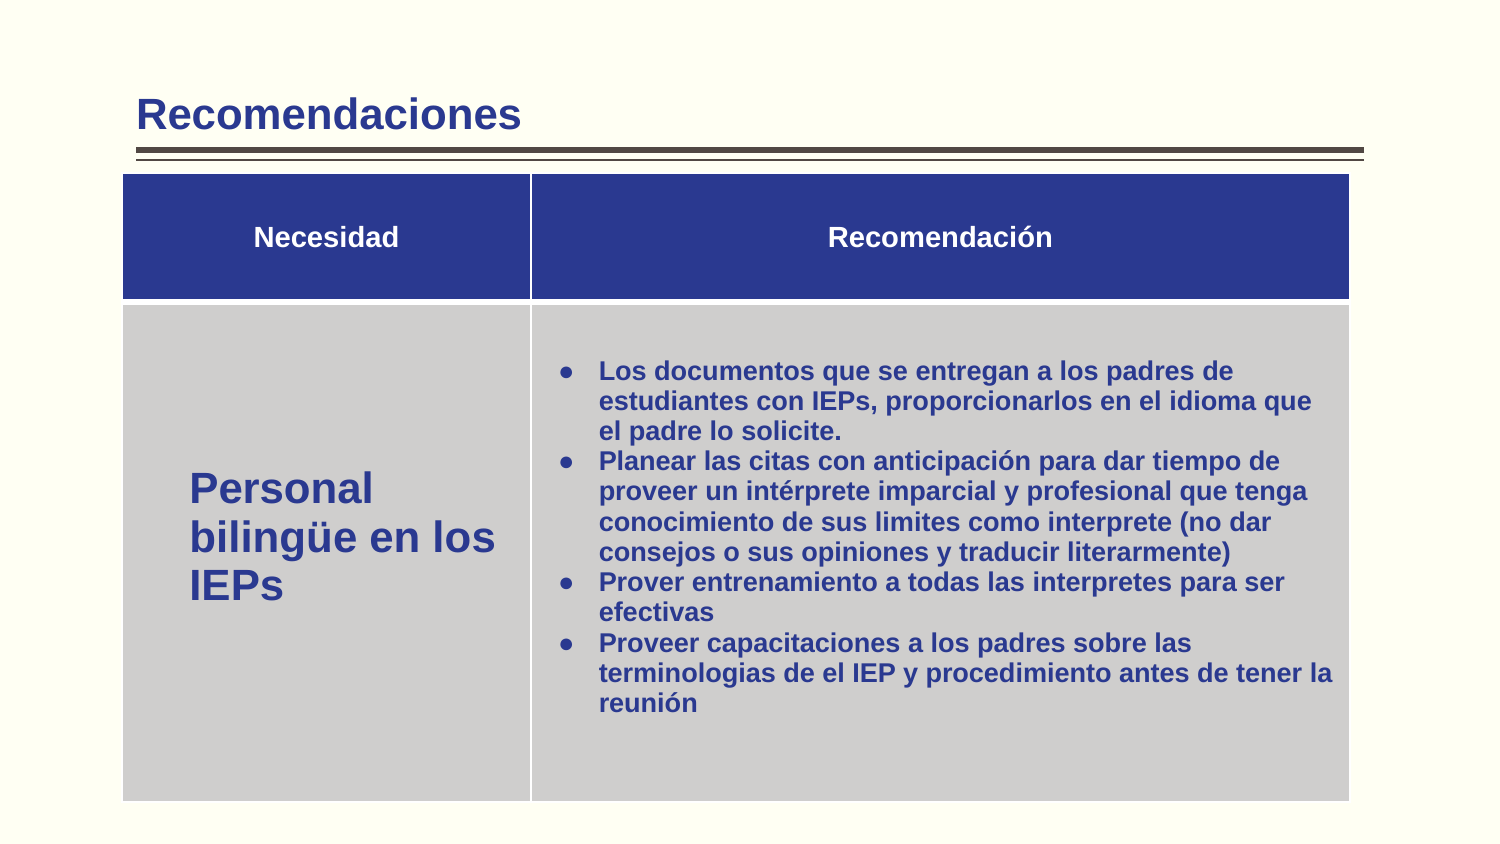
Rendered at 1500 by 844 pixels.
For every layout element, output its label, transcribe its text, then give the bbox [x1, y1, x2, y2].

table_header Necesidad [123, 174, 530, 299]
table_cell Los documentos que se entregan a los padres de estudiantes con IEPs, proporcionarlos en el idioma que el padre lo solicite. Planear las citas con anticipación para dar tiempo de proveer un intérprete imparcial y profesional que tenga conocimiento de sus limites como interprete (no dar consejos o sus opiniones y traducir literarmente) Prover entrenamiento a todas las interpretes para ser efectivas Proveer capacitaciones a los padres sobre las terminologias de el IEP y procedimiento antes de tener la reunión [532, 305, 1349, 801]
title Recomendaciones [135, 9, 1364, 145]
table_cell Personal bilingüe en los IEPs [123, 305, 530, 801]
table_header Recomendación [532, 174, 1349, 299]
